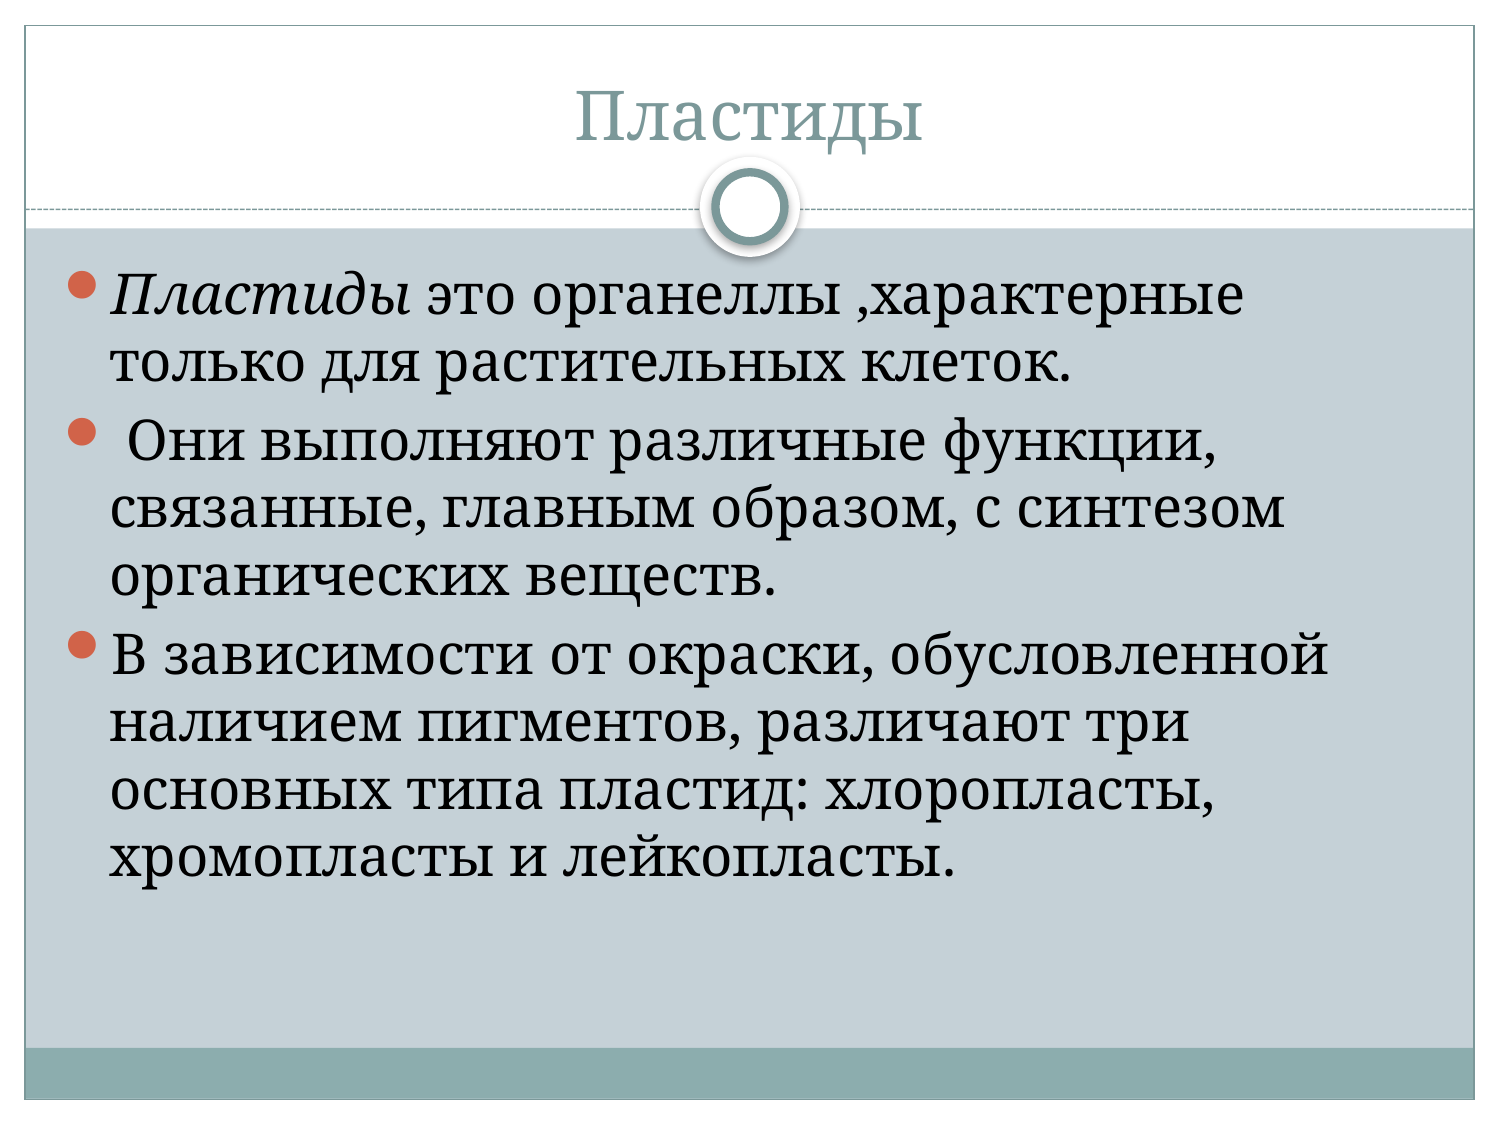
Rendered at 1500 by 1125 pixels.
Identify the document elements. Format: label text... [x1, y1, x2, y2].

title Пластиды [49, 37, 1450, 162]
list Пластиды это органеллы ,характерные только для растительных клеток. Они выполняют различные функции, связанные, главным образом, с синтезом органических веществ. В зависимости от окраски, обусловленной наличием пигментов, различают три основных типа пластид: хлоропласты, хромопласты и лейкопласты. [49, 250, 1445, 1001]
